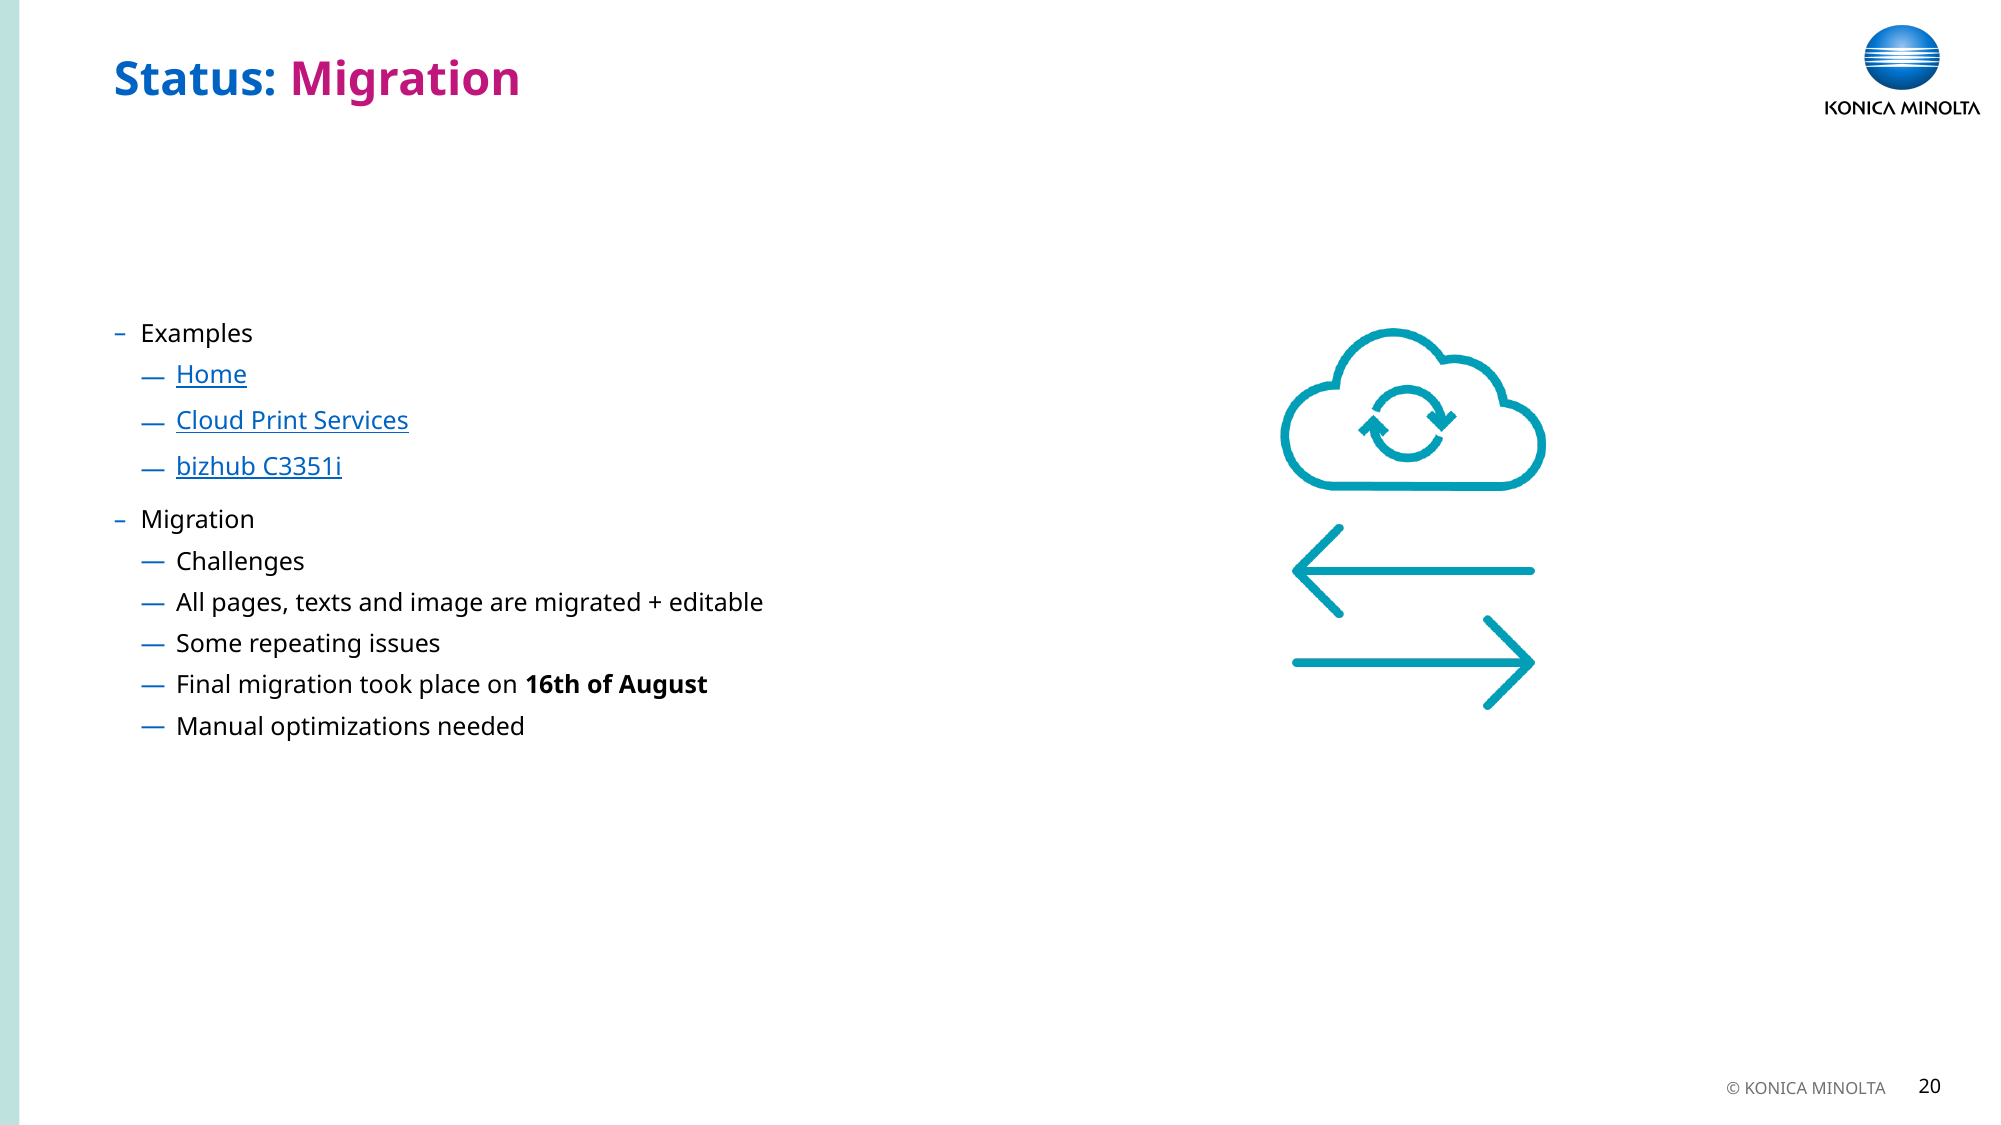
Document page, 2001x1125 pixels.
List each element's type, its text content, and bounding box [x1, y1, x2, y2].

picture [1276, 272, 1550, 754]
title Status: Migration [114, 54, 1705, 108]
list Examples Home Cloud Print Services bizhub C3351i Migration Challenges All pages, texts and image are migrated + editable Some repeating issues Final migration took place on 16th of August Manual optimizations needed [114, 314, 1886, 1035]
picture [1793, 0, 2001, 199]
slide_number 20 [1885, 1076, 1941, 1101]
footer © KONICA MINOLTA [1118, 1080, 1886, 1101]
